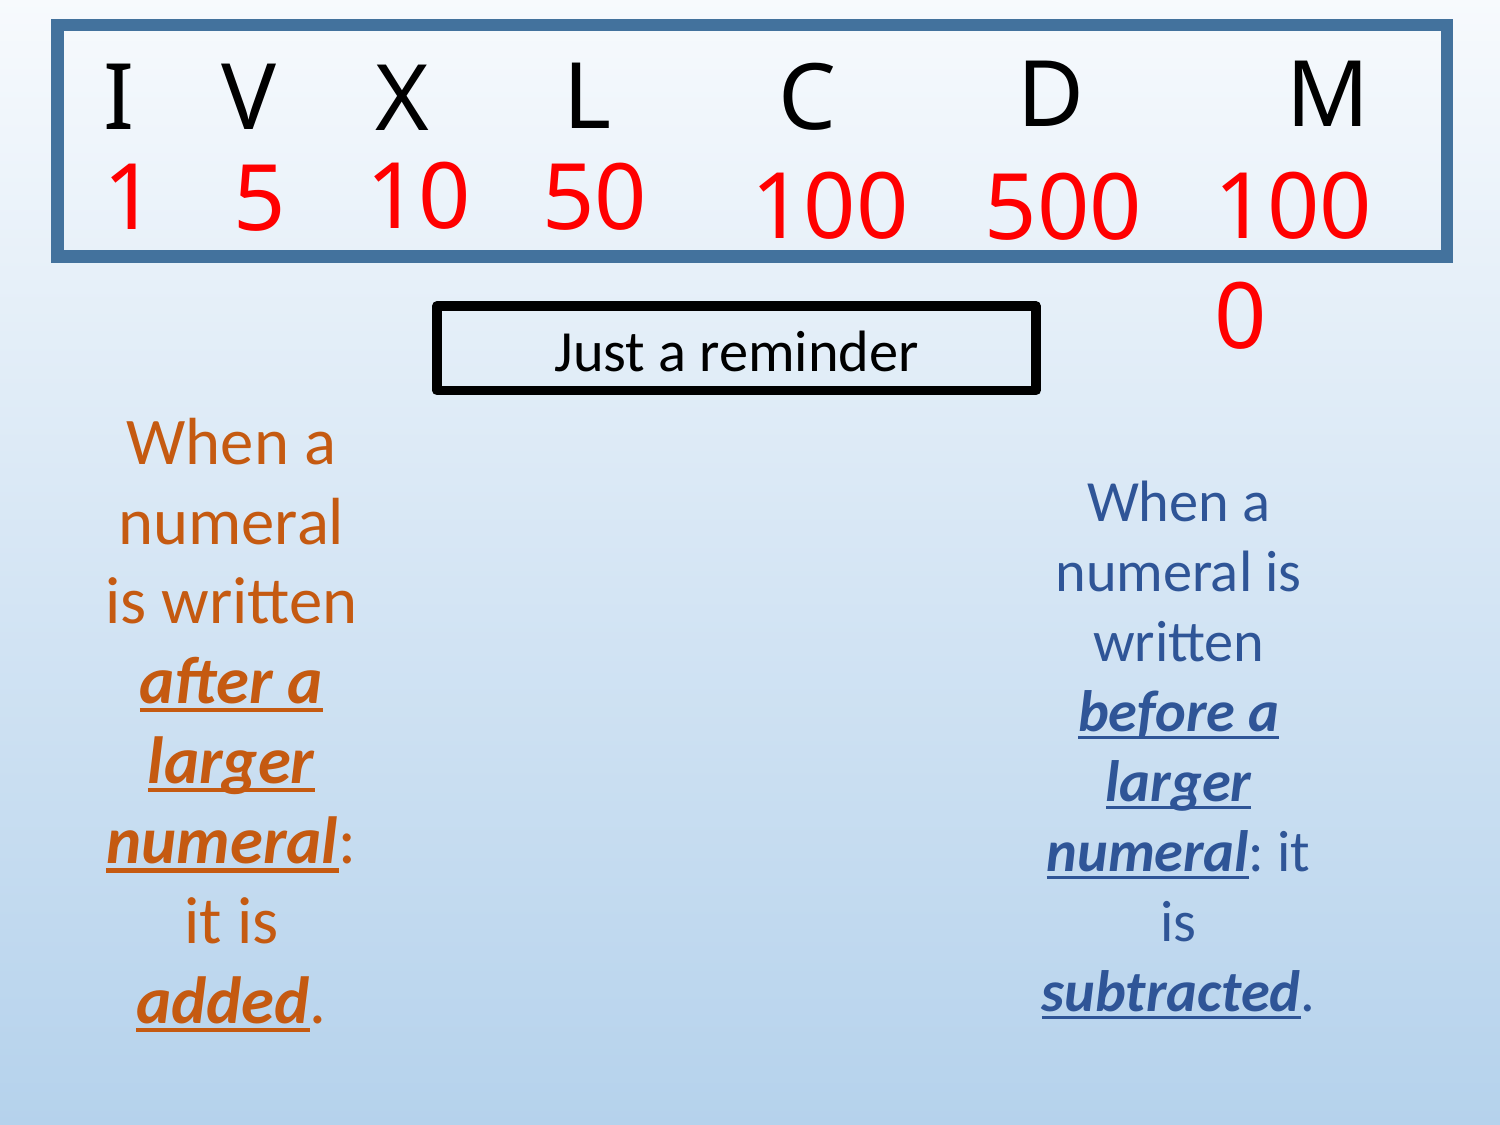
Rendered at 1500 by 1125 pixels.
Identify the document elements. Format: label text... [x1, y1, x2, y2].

text_box [56, 24, 1448, 257]
text_box When a numeral is written after a larger numeral: it is added. [88, 390, 375, 1045]
text_box 500 [970, 257, 1169, 266]
text_box Just a reminder [436, 305, 1036, 391]
text_box 1000 [1199, 257, 1438, 374]
text_box When a numeral is written before a larger numeral: it is subtracted. [1017, 456, 1340, 1031]
text_box 100 [736, 257, 936, 264]
